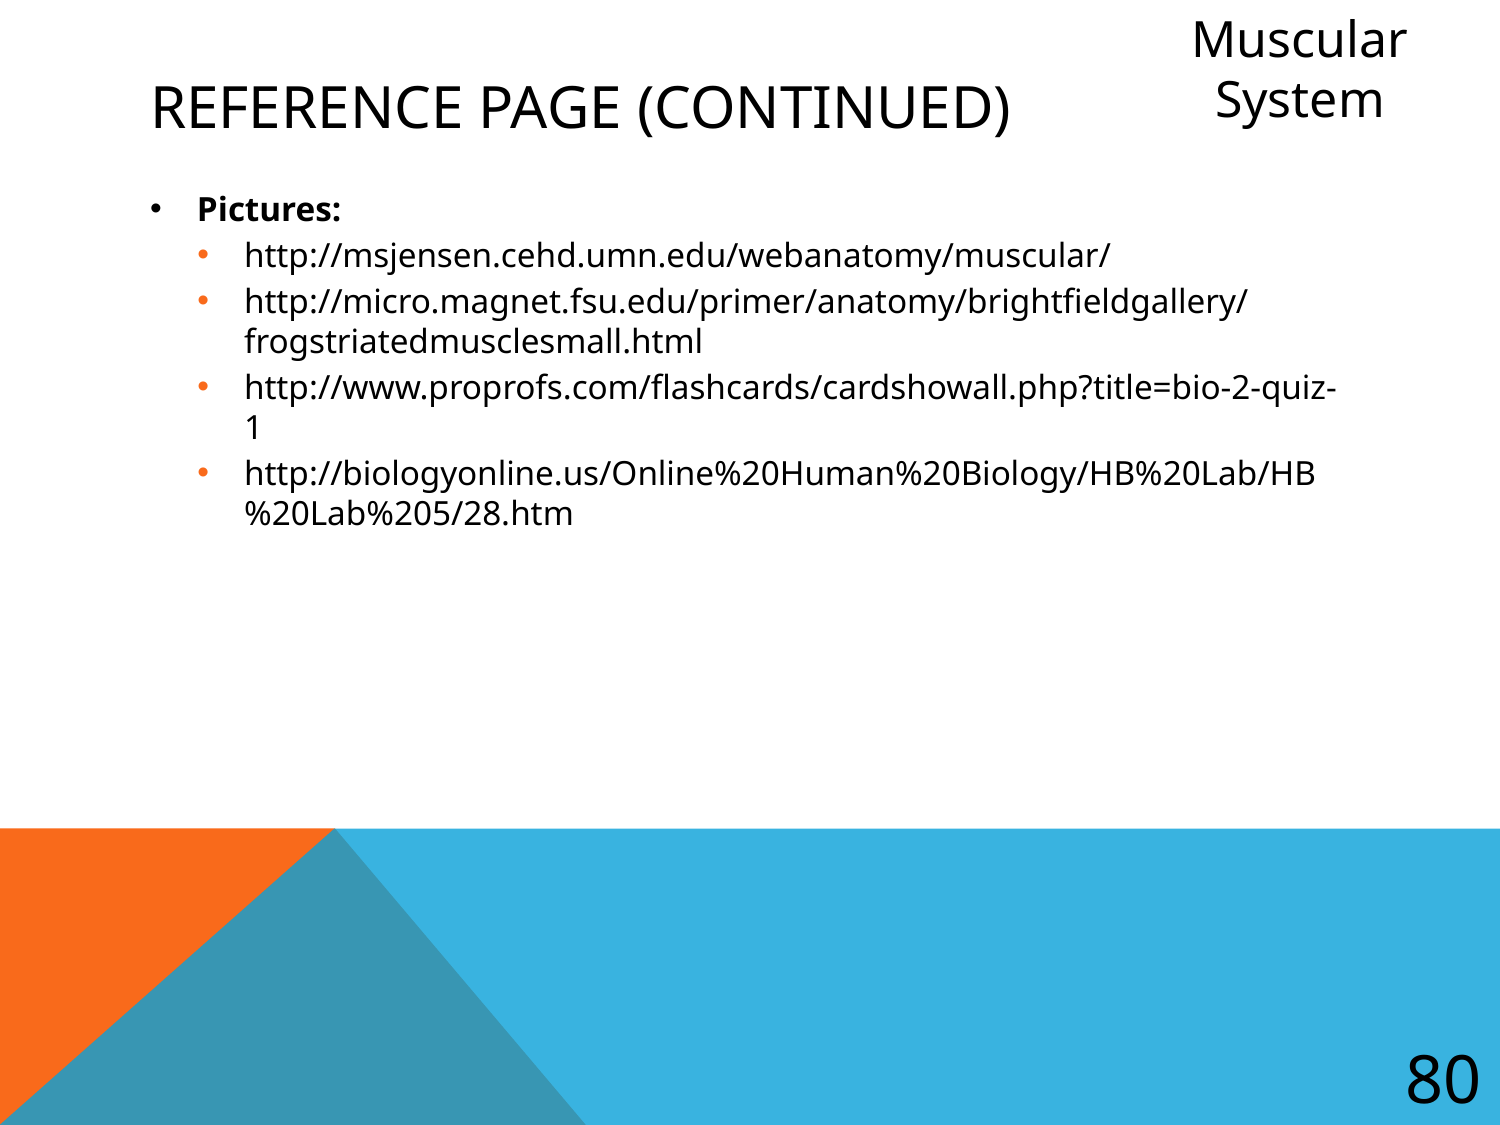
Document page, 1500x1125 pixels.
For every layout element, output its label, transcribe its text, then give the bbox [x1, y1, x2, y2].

list Pictures: http://msjensen.cehd.umn.edu/webanatomy/muscular/ http://micro.magnet.fsu.edu/primer/anatomy/brightfieldgallery/frogstriatedmusclesmall.html http://www.proprofs.com/flashcards/cardshowall.php?title=bio-2-quiz-1 http://biologyonline.us/Online%20Human%20Biology/HB%20Lab/HB%20Lab%205/28.htm [135, 180, 1369, 768]
title Reference Page (continued) [135, 60, 1369, 150]
text_box Muscular System [1100, 0, 1500, 135]
text_box 80 [1387, 1029, 1500, 1124]
